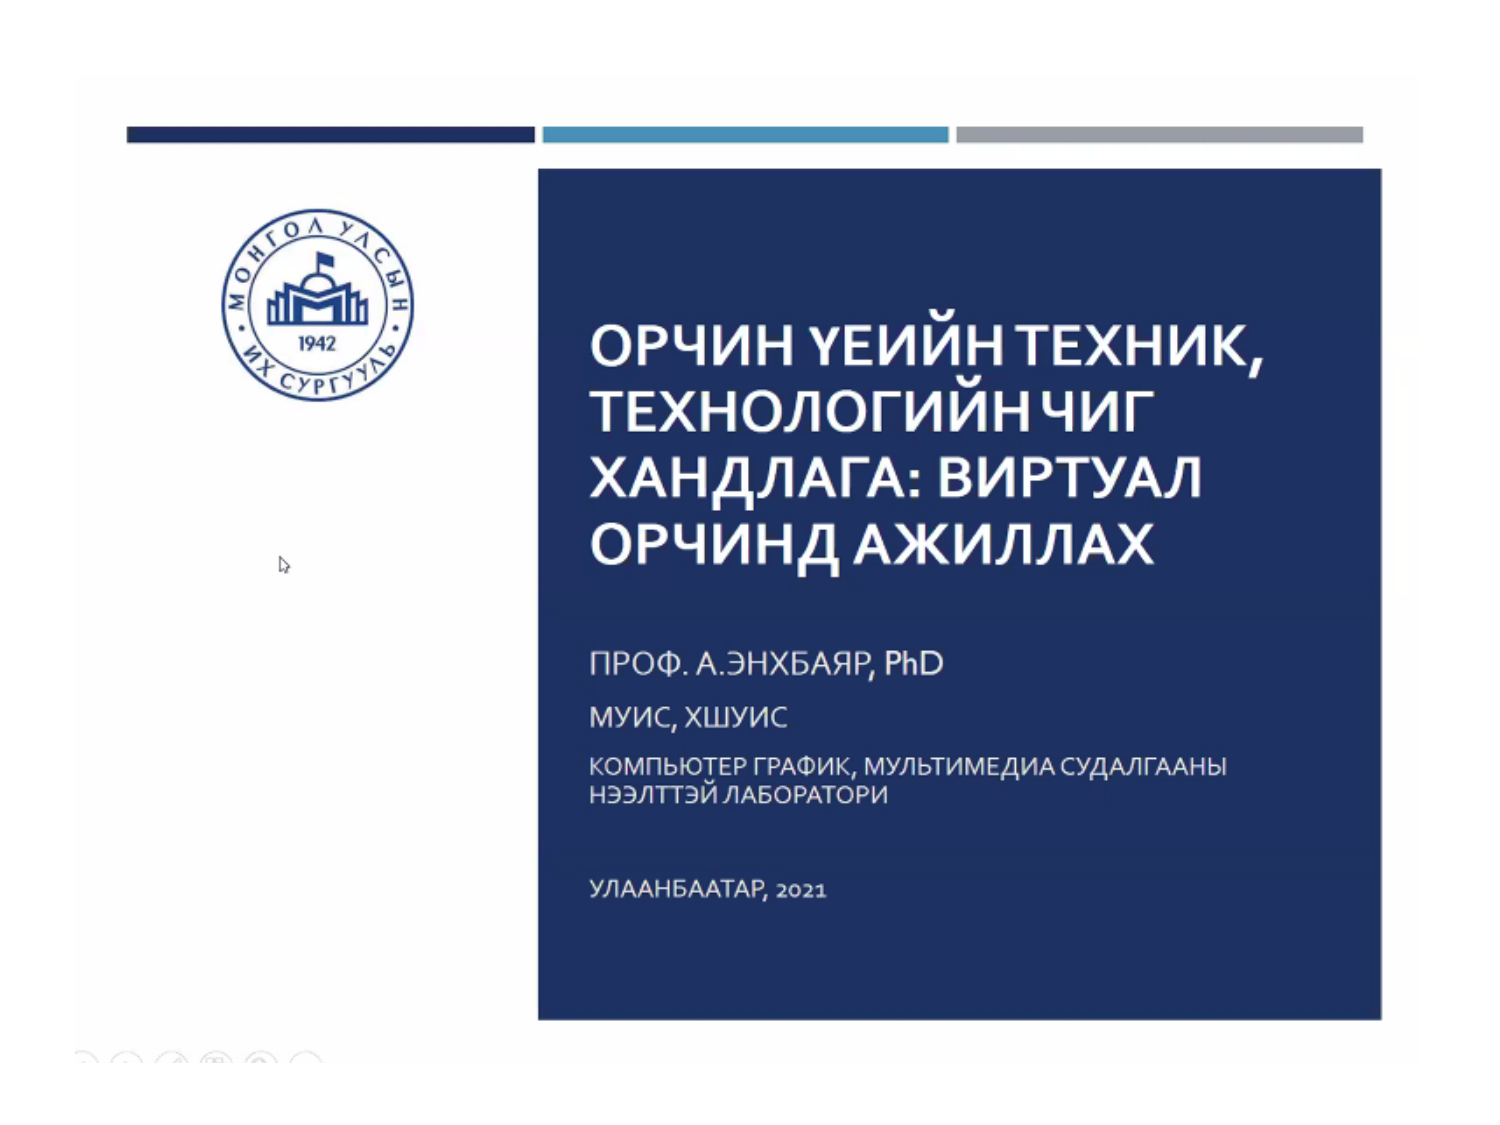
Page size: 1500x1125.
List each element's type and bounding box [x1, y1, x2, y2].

picture [74, 74, 1420, 1063]
